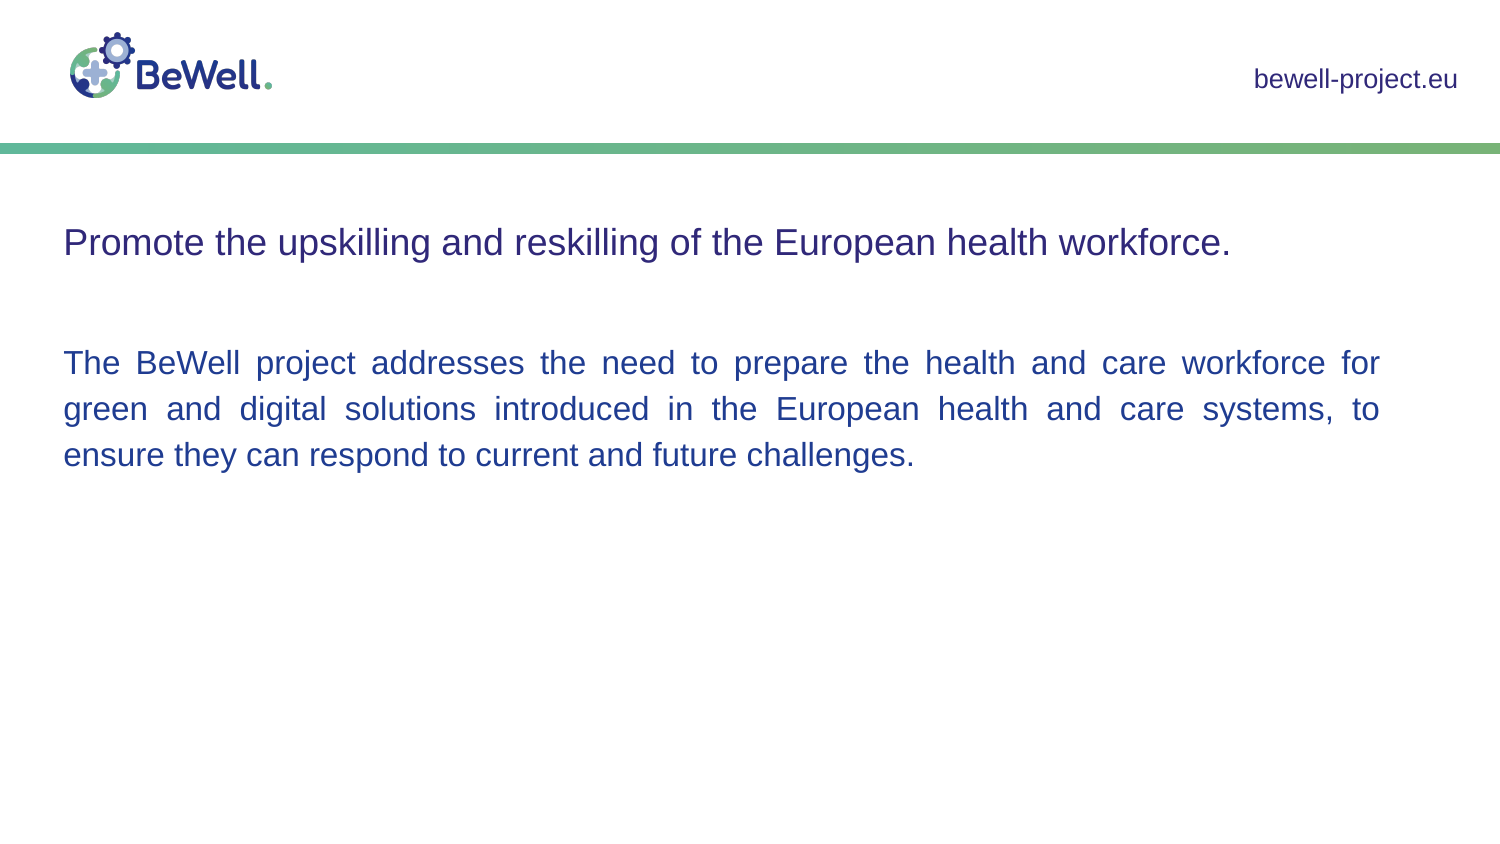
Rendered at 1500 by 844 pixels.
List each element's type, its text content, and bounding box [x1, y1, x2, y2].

list The BeWell project addresses the need to prepare the health and care workforce for green and digital solutions introduced in the European health and care systems, to ensure they can respond to current and future challenges. [48, 319, 1398, 765]
picture [70, 32, 272, 98]
title Promote the upskilling and reskilling of the European health workforce. [48, 169, 1375, 279]
